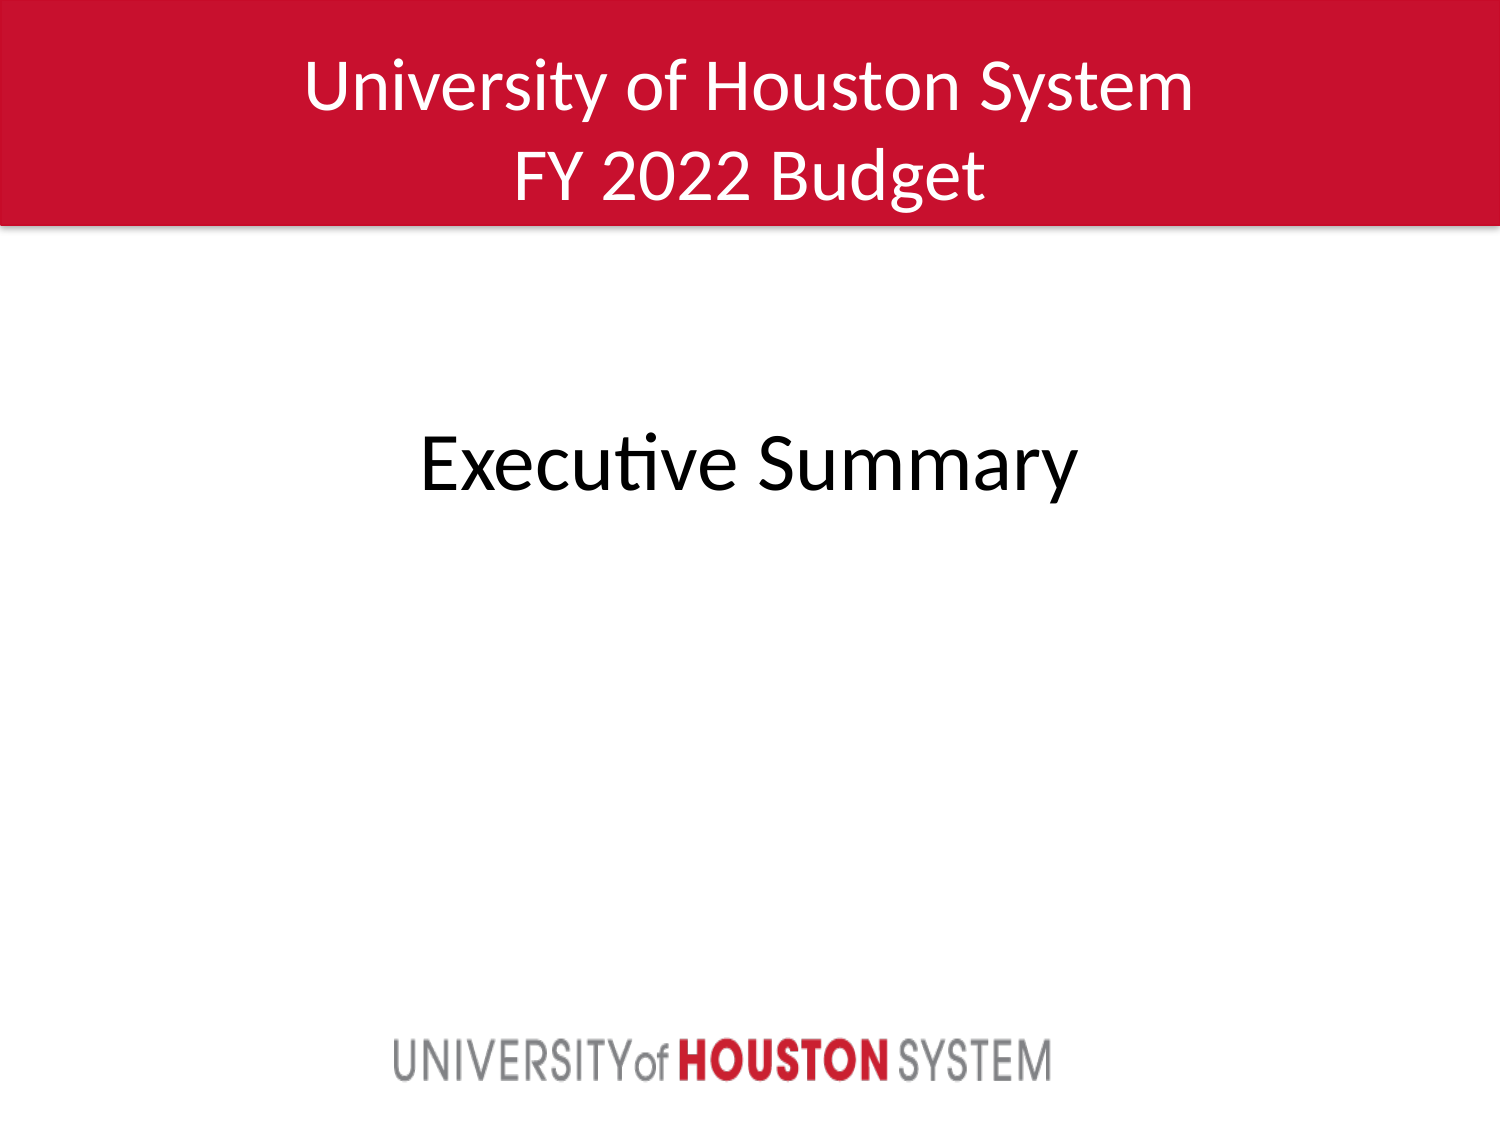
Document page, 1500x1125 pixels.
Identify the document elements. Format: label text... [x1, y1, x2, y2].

picture [392, 1033, 1053, 1084]
subtitle Executive Summary [225, 399, 1275, 600]
text_box University of Houston System FY 2022 Budget [0, 49, 1500, 200]
